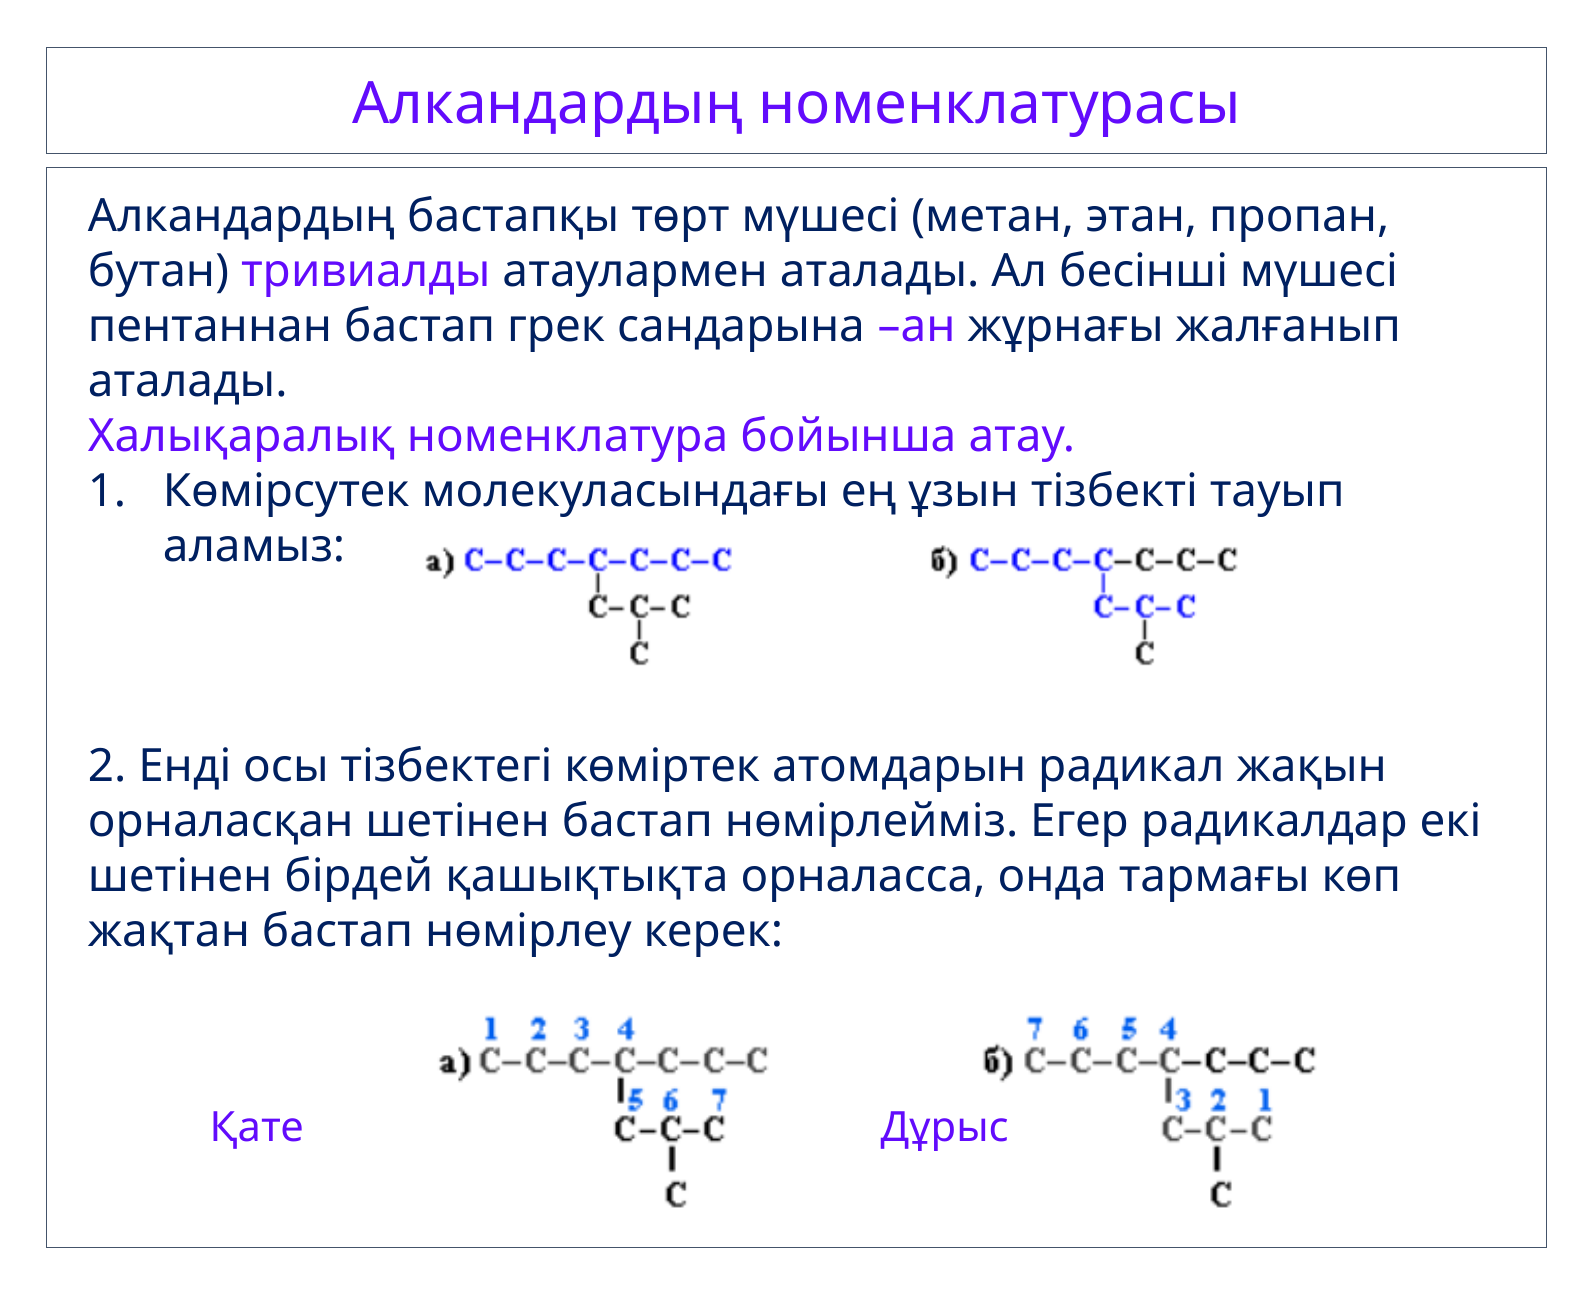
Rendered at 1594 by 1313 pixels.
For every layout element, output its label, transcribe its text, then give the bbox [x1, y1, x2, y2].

picture [413, 542, 1265, 675]
picture [428, 1002, 1331, 1216]
text_box Қате [59, 1082, 428, 1168]
text_box Алкандардың бастапқы төрт мүшесі (метан, этан, пропан, бутан) тривиалды атаулармен аталады. Ал бесінші мүшесі пентаннан бастап грек сандарына –ан жұрнағы жалғанып аталады. Халықаралық номенклатура бойынша атау. Көмірсутек молекуласындағы ең ұзын тізбекті тауып аламыз: 2. Енді осы тізбектегі көміртек атомдарын радикал жақын орналасқан шетінен бастап нөмірлейміз. Егер радикалдар екі шетінен бірдей қашықтықта орналасса, онда тармағы көп жақтан бастап нөмірлеу керек: [46, 167, 1547, 1248]
text_box Алкандардың номенклатурасы [46, 47, 1547, 154]
